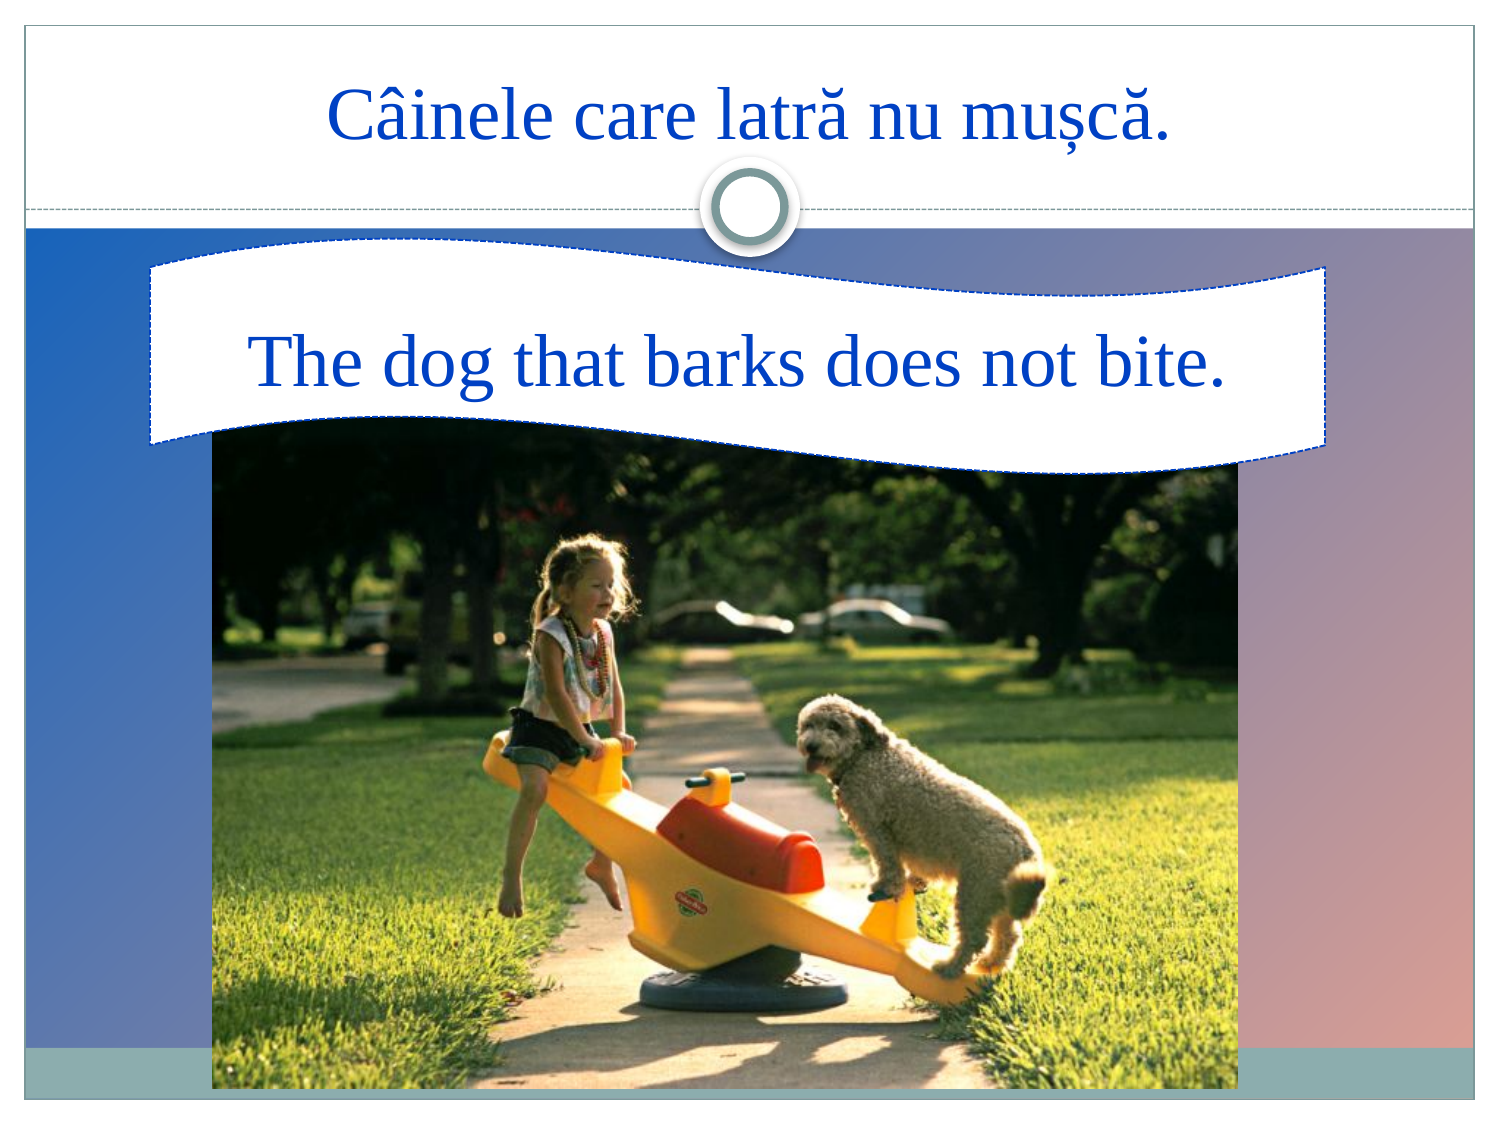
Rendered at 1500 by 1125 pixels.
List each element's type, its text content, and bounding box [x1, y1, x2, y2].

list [212, 399, 1238, 1089]
title Câinele care latră nu mușcă. [49, 37, 1450, 162]
text_box The dog that barks does not bite. [149, 237, 1326, 463]
